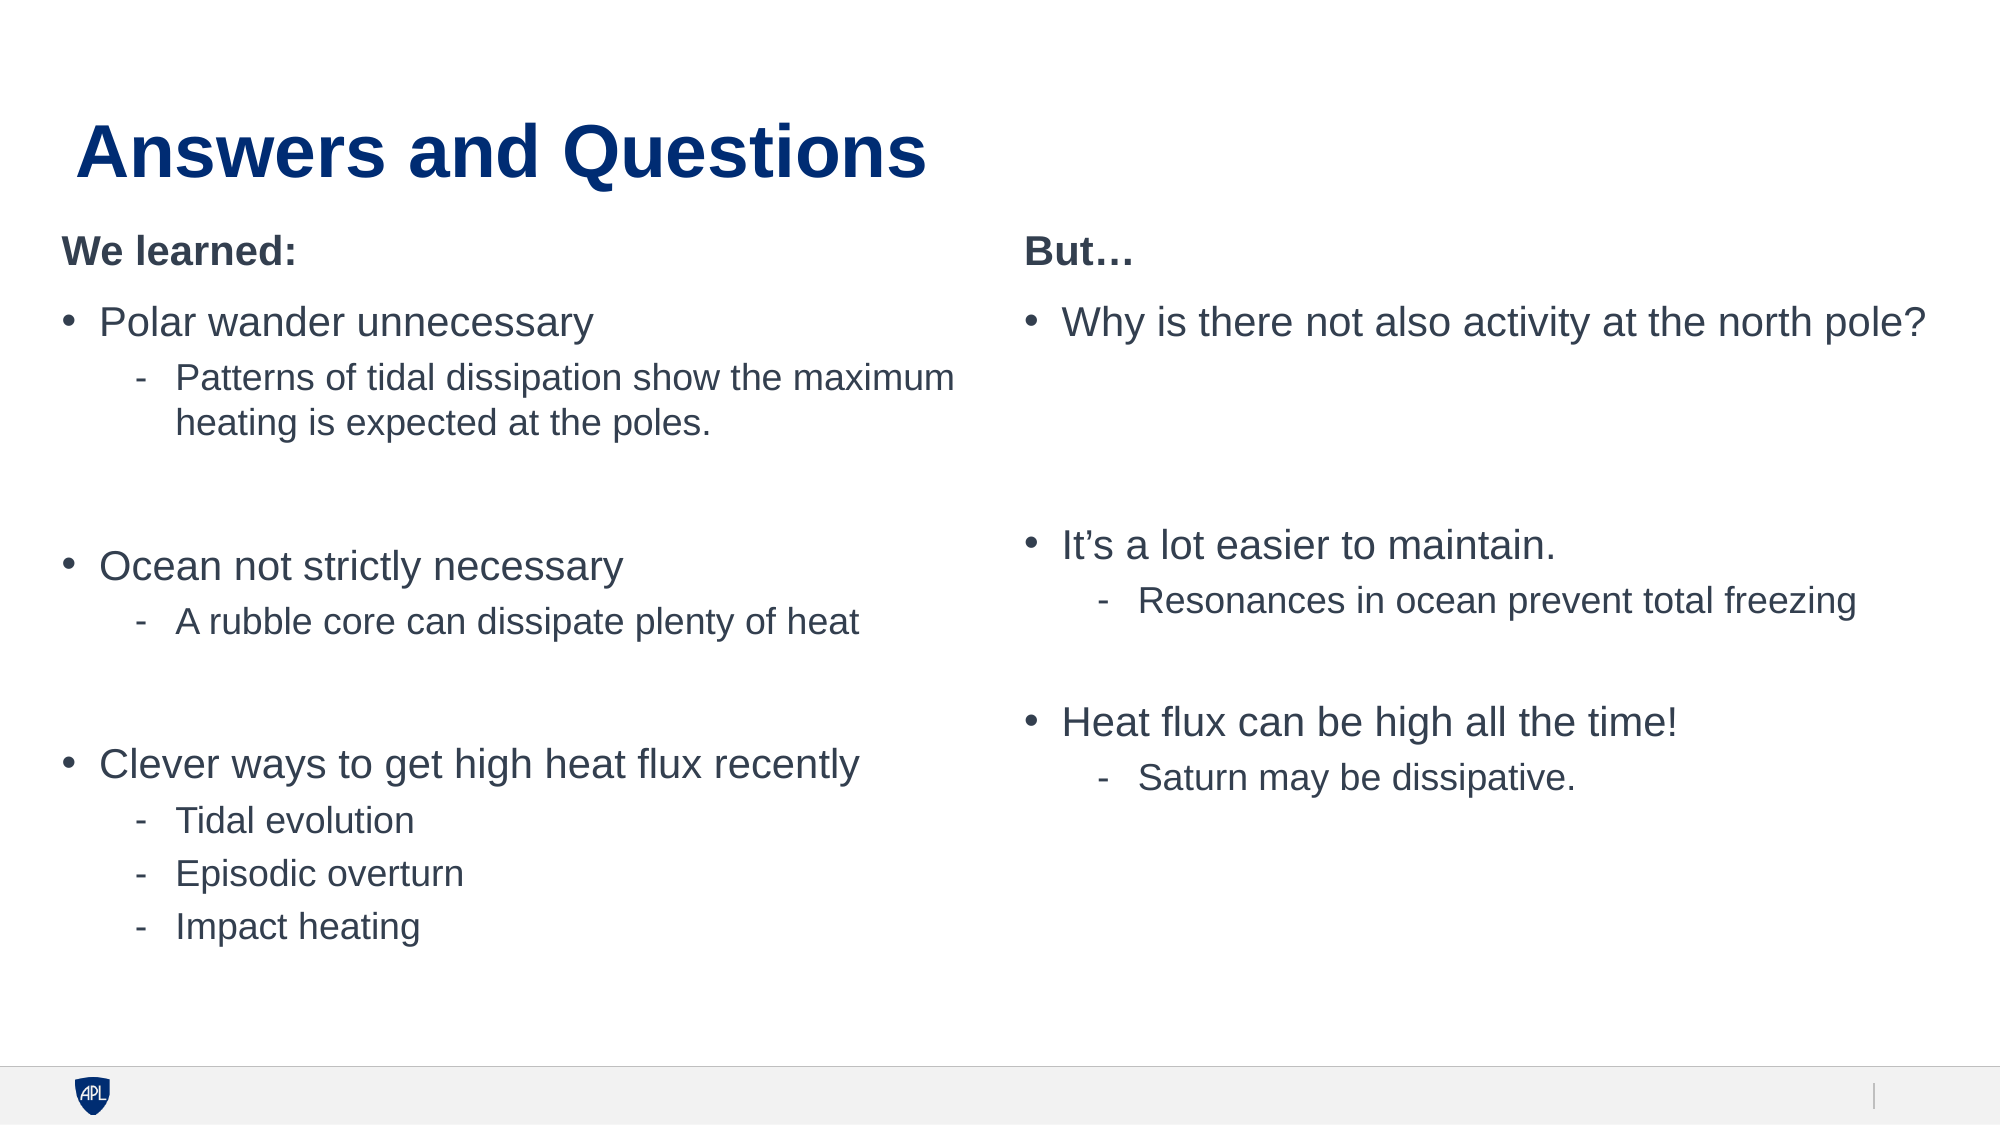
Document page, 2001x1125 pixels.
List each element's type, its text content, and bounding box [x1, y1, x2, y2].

list We learned: Polar wander unnecessary Patterns of tidal dissipation show the maximum heating is expected at the poles. Ocean not strictly necessary A rubble core can dissipate plenty of heat Clever ways to get high heat flux recently Tidal evolution Episodic overturn Impact heating [61, 224, 986, 1048]
title Answers and Questions [75, 68, 1925, 194]
list But… Why is there not also activity at the north pole? It’s a lot easier to maintain. Resonances in ocean prevent total freezing Heat flux can be high all the time! Saturn may be dissipative. [1024, 224, 1948, 1048]
